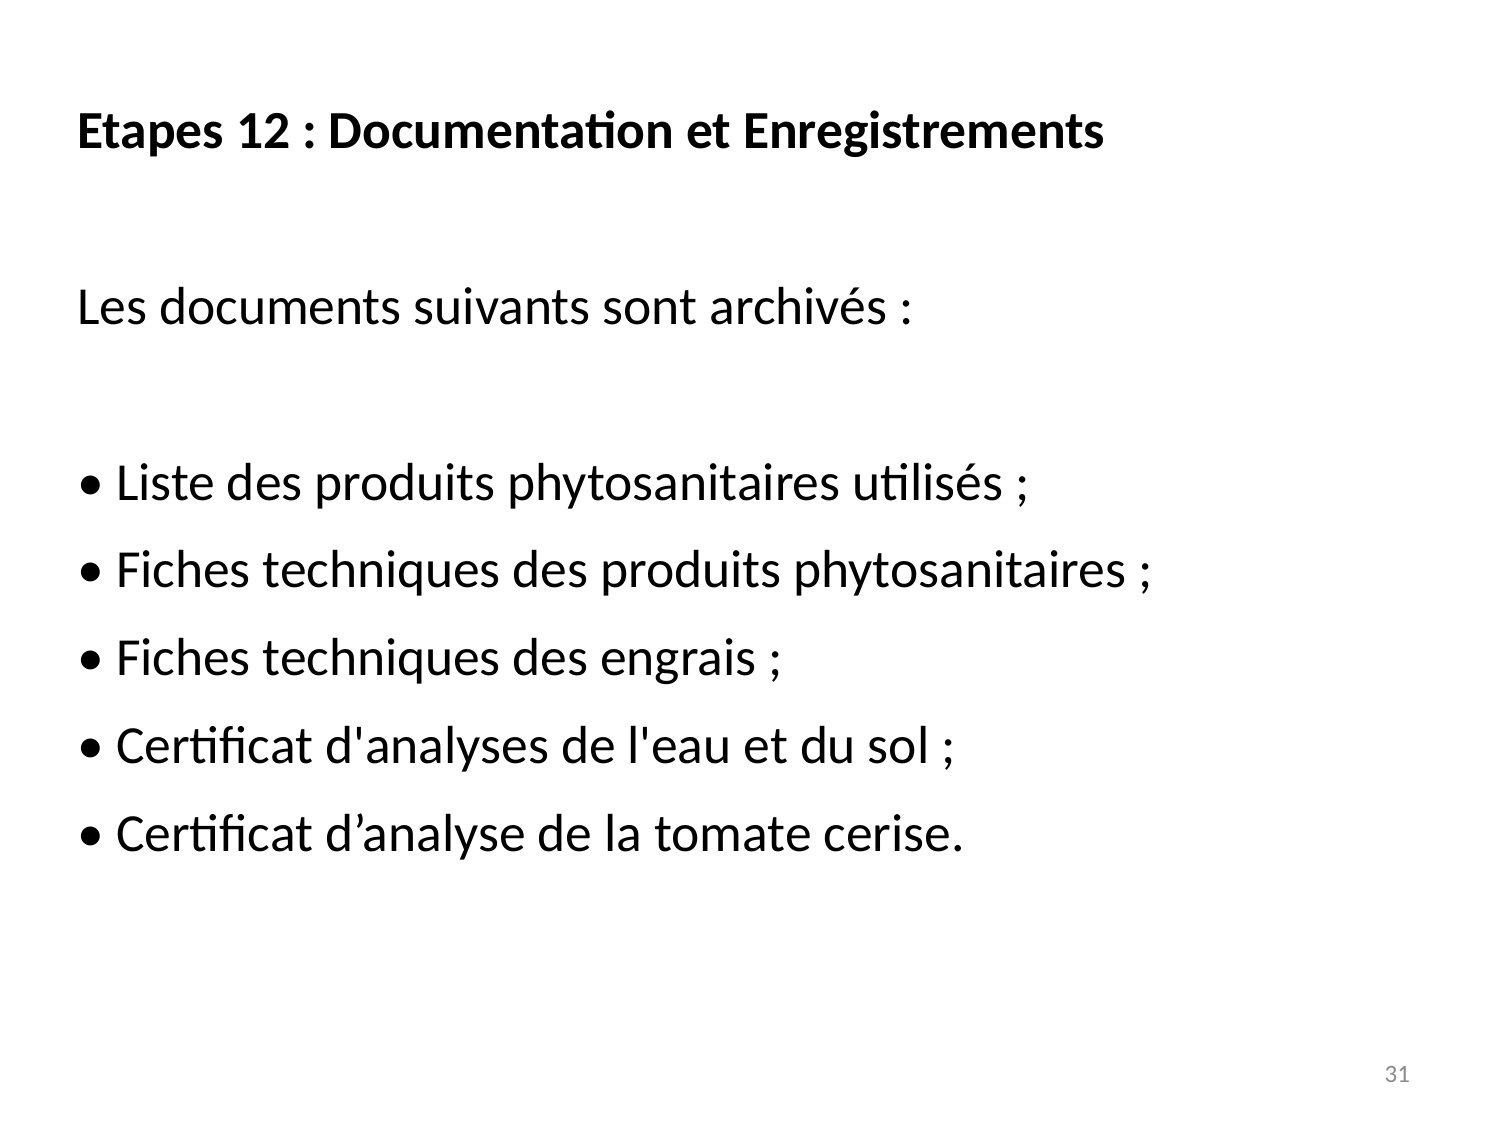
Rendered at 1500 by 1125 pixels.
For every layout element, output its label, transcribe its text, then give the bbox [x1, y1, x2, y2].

slide_number 31 [1074, 1042, 1425, 1103]
list Etapes 12 : Documentation et Enregistrements Les documents suivants sont archivés : • Liste des produits phytosanitaires utilisés ; • Fiches techniques des produits phytosanitaires ; • Fiches techniques des engrais ; • Certificat d'analyses de l'eau et du sol ; • Certificat d’analyse de la tomate cerise. [62, 75, 1425, 1005]
